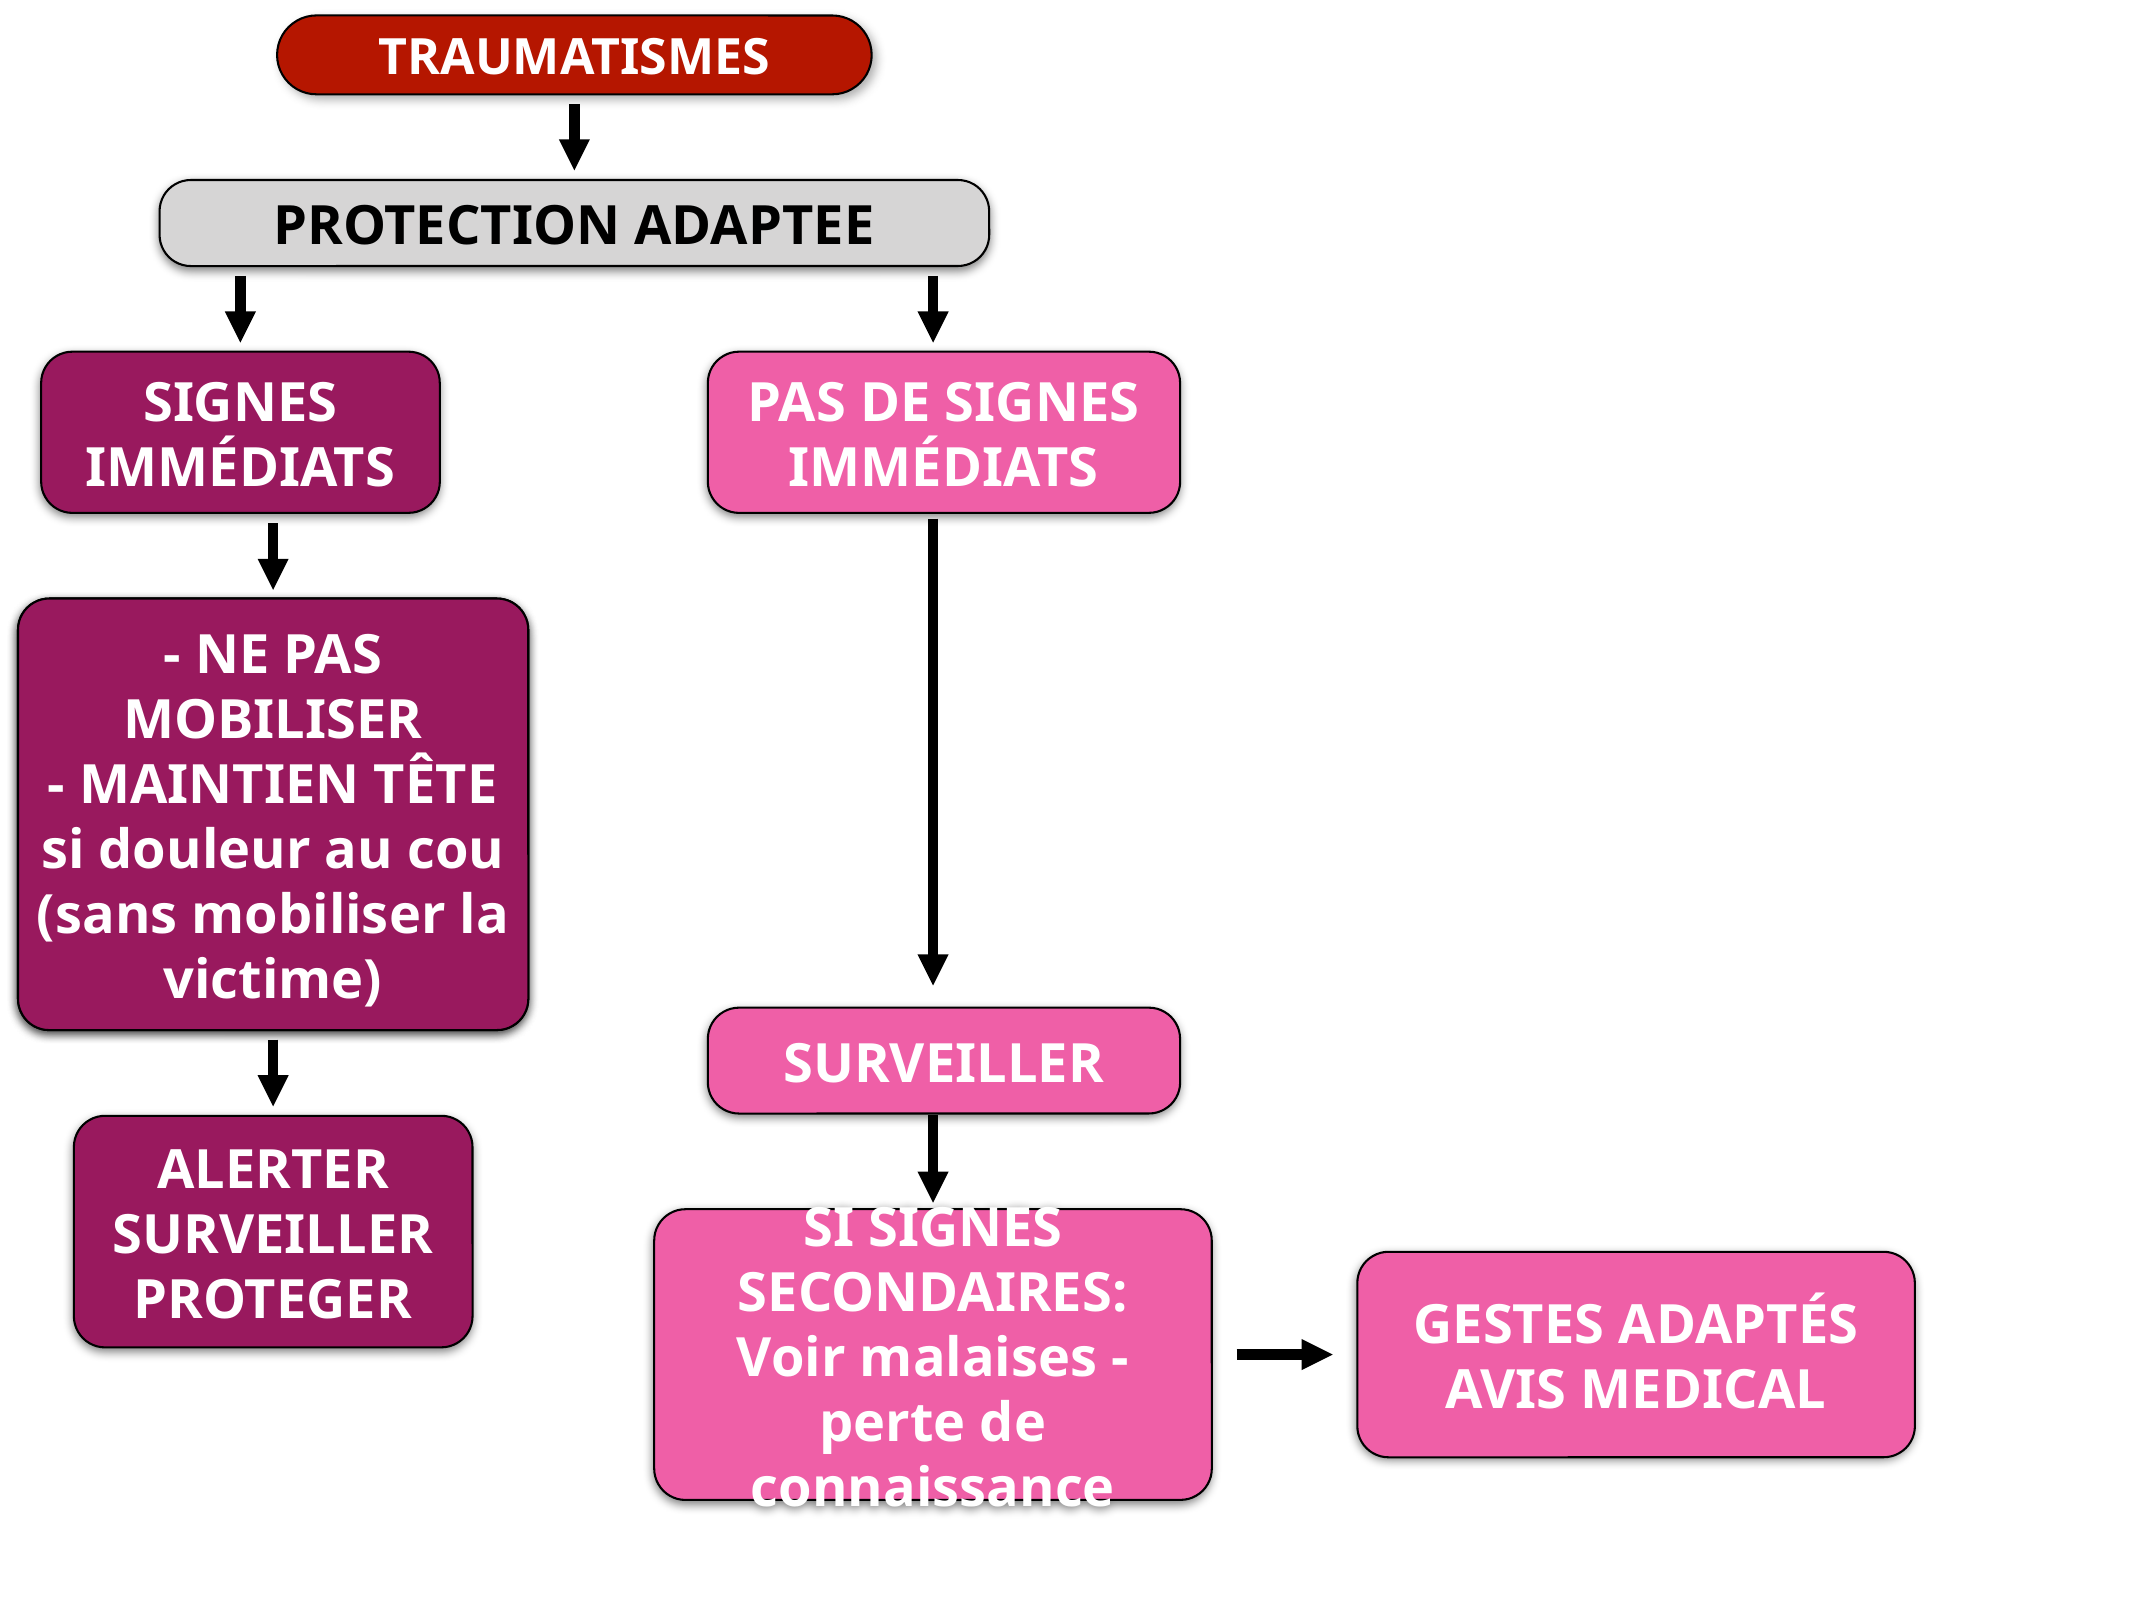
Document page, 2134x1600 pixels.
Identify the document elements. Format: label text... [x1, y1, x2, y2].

text_box ALERTER SURVEILLER PROTEGER [73, 1115, 473, 1348]
text_box [1236, 1348, 1333, 1361]
text_box - NE PAS MOBILISER - MAINTIEN TÊTE si douleur au cou (sans mobiliser la victime) [18, 598, 529, 1031]
text_box [926, 275, 940, 343]
text_box [926, 518, 940, 986]
text_box PROTECTION ADAPTEE [159, 180, 990, 267]
text_box [266, 1041, 280, 1107]
text_box TRAUMATISMES [277, 15, 872, 95]
text_box SIGNES IMMÉDIATS [41, 351, 440, 513]
text_box SURVEILLER [707, 1007, 1181, 1114]
text_box [266, 523, 280, 590]
text_box [568, 103, 581, 171]
text_box GESTES ADAPTÉS AVIS MEDICAL [1357, 1251, 1915, 1458]
text_box PAS DE SIGNES IMMÉDIATS [707, 351, 1181, 513]
text_box [926, 1114, 940, 1203]
text_box [234, 275, 247, 343]
text_box SI SIGNES SECONDAIRES: Voir malaises - perte de connaissance [654, 1209, 1212, 1500]
